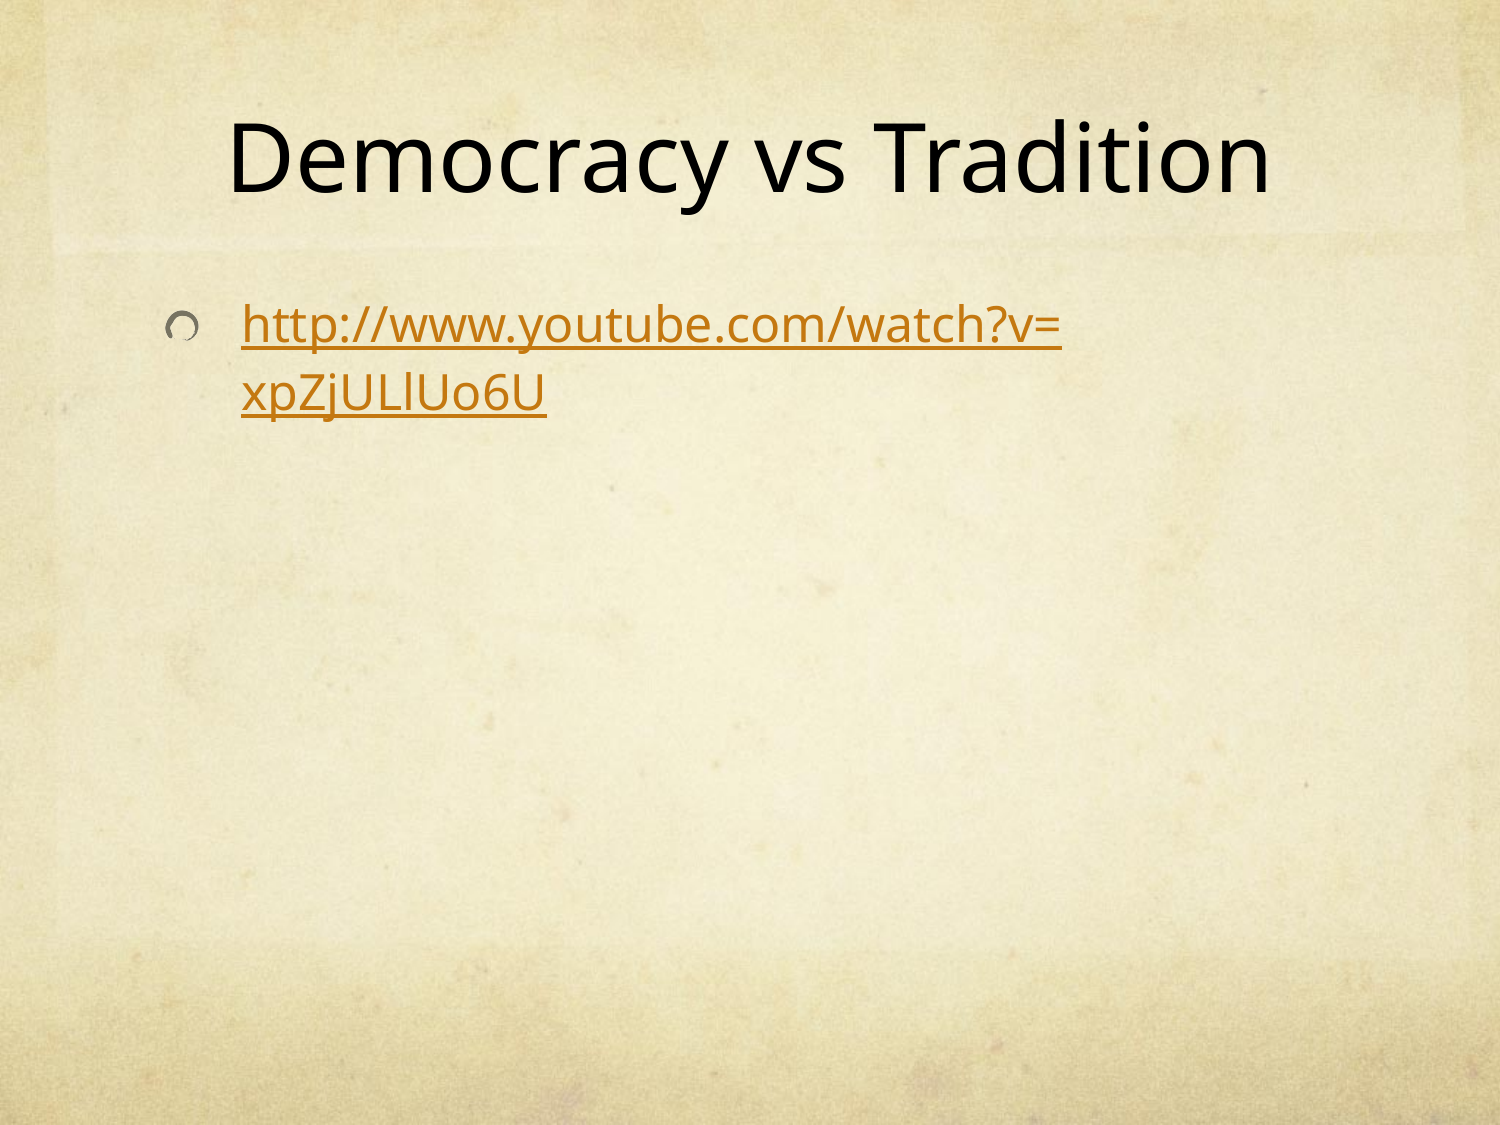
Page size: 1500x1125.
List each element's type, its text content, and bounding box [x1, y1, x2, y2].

picture [0, 0, 1500, 1125]
title Democracy vs Tradition [150, 82, 1350, 225]
list http://www.youtube.com/watch?v=xpZjULlUo6U [150, 284, 1350, 950]
